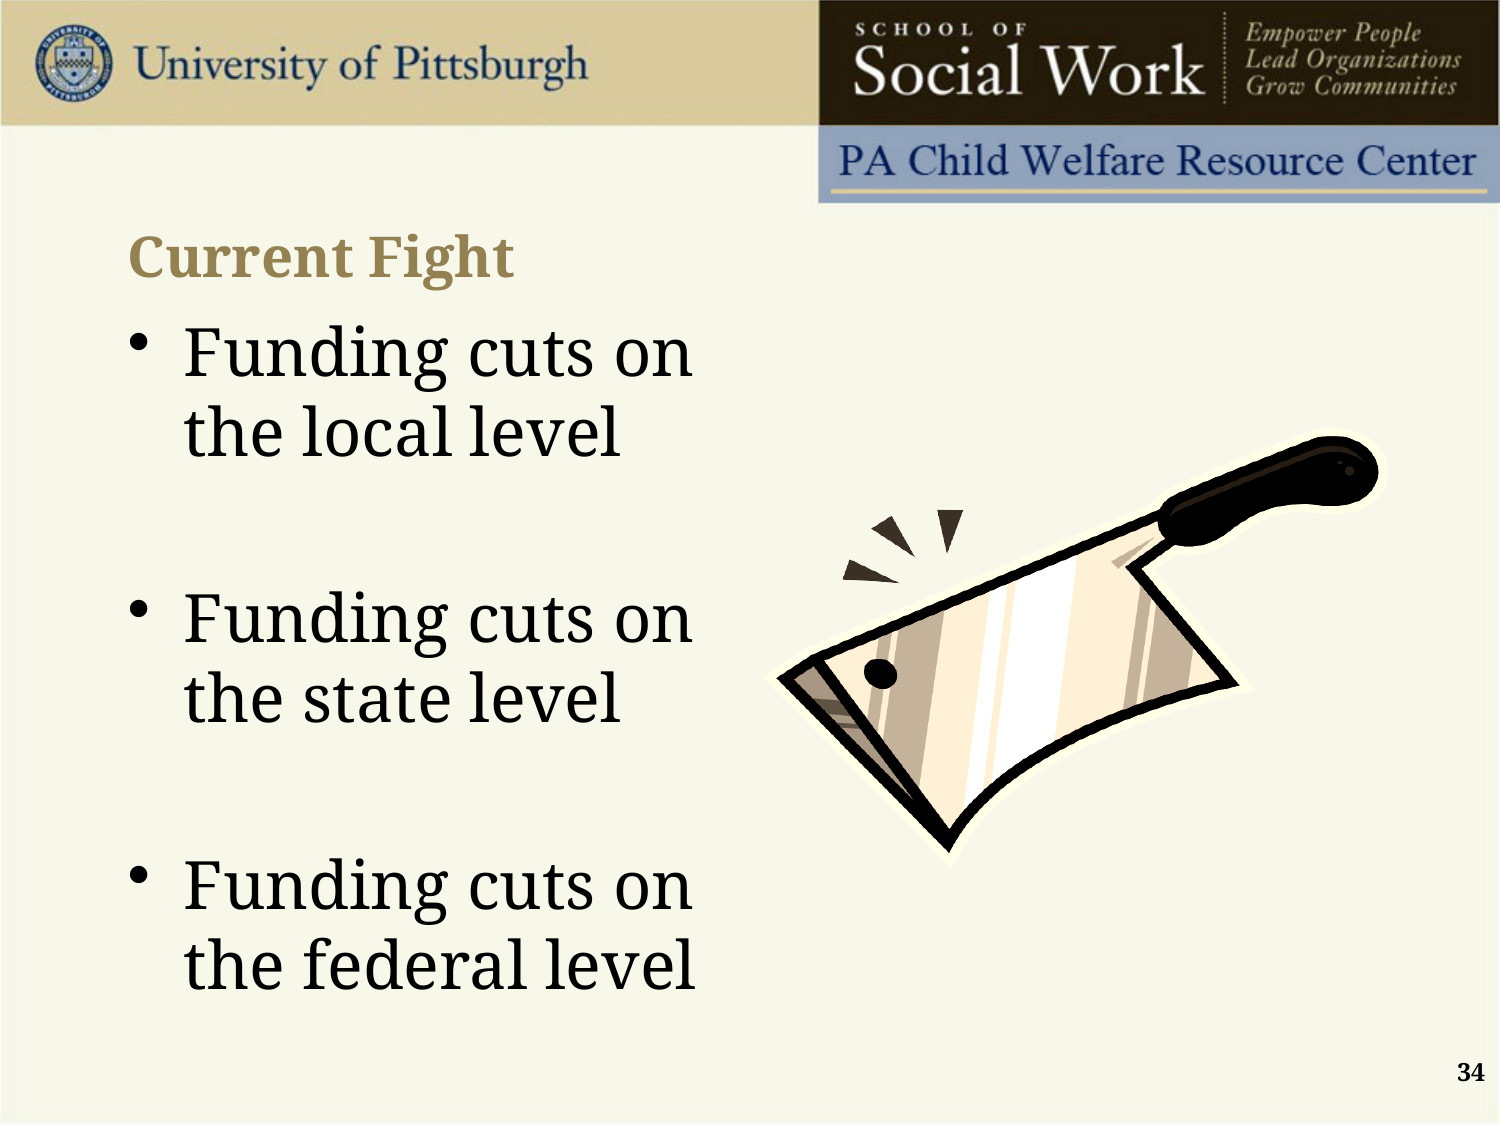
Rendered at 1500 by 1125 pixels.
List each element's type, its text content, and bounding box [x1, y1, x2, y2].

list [762, 427, 1388, 868]
picture [0, 0, 1500, 1125]
list Funding cuts on the local level Funding cuts on the state level Funding cuts on the federal level [112, 301, 738, 1082]
title Current Fight [112, 211, 1388, 299]
